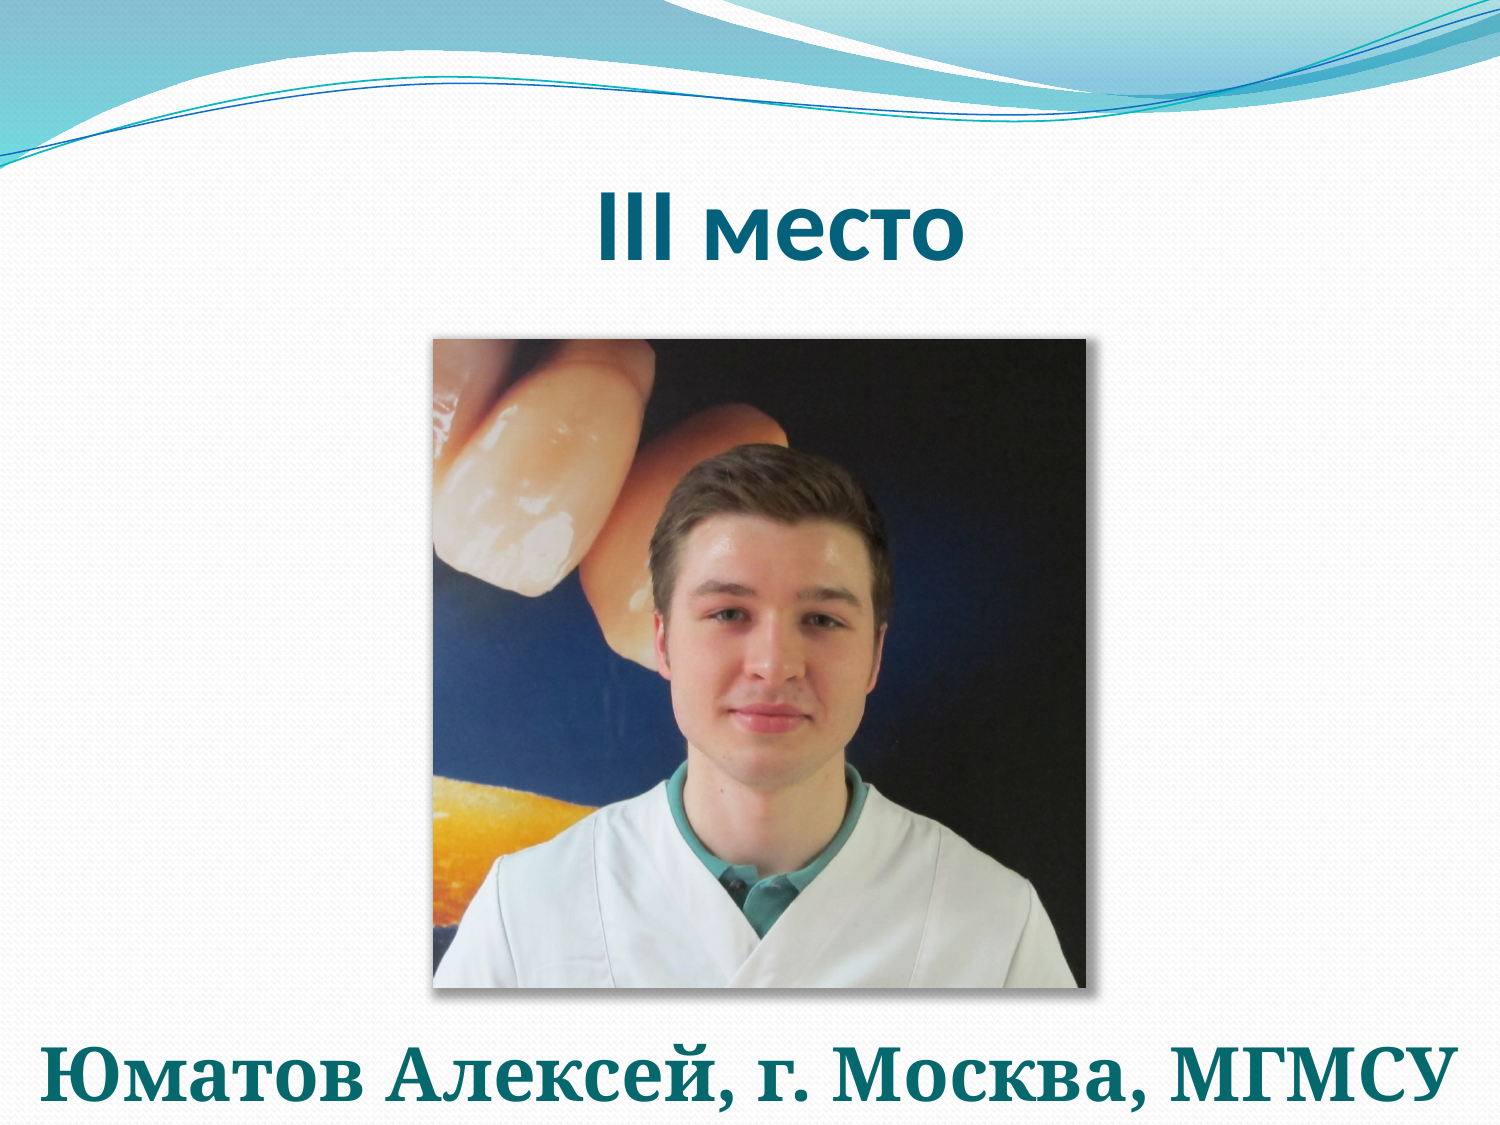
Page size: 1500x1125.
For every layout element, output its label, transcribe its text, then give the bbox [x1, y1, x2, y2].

picture [433, 339, 1086, 988]
text_box Юматов Алексей, г. Москва, МГМСУ [0, 1018, 1500, 1124]
title III место [105, 93, 1456, 282]
